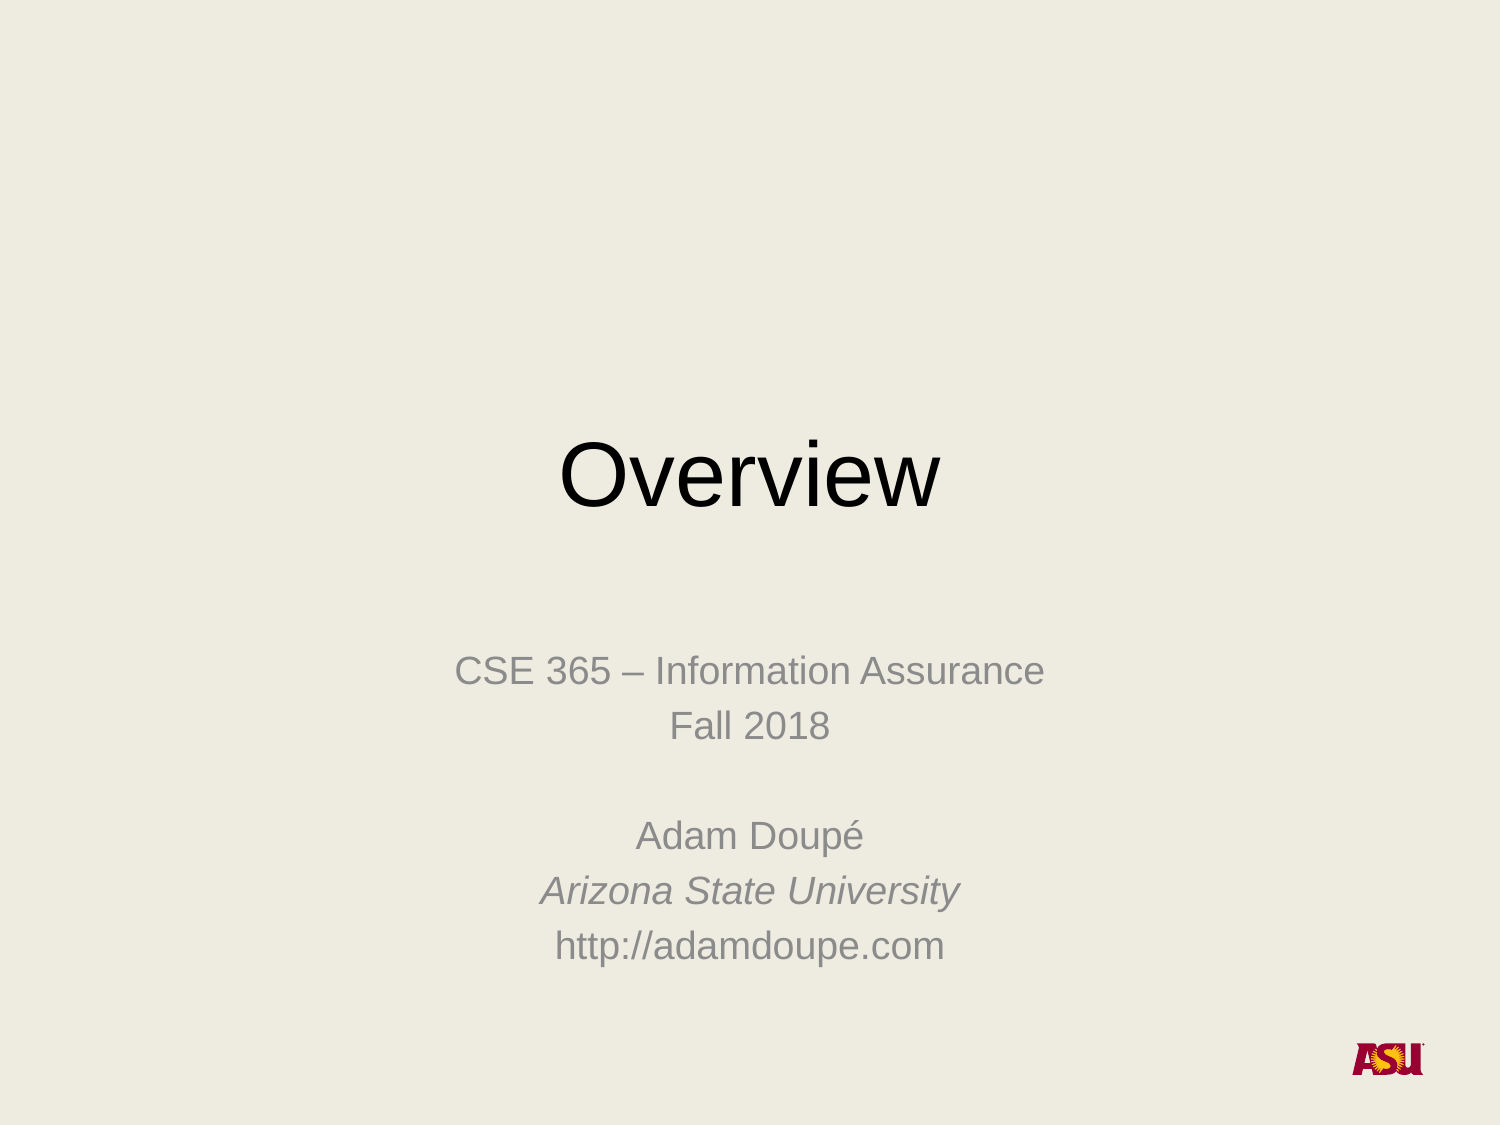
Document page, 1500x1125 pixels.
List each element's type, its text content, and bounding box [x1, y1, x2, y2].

subtitle CSE 365 – Information Assurance Fall 2018 Adam Doupé Arizona State University http://adamdoupe.com [225, 637, 1275, 976]
title Overview [112, 349, 1388, 591]
